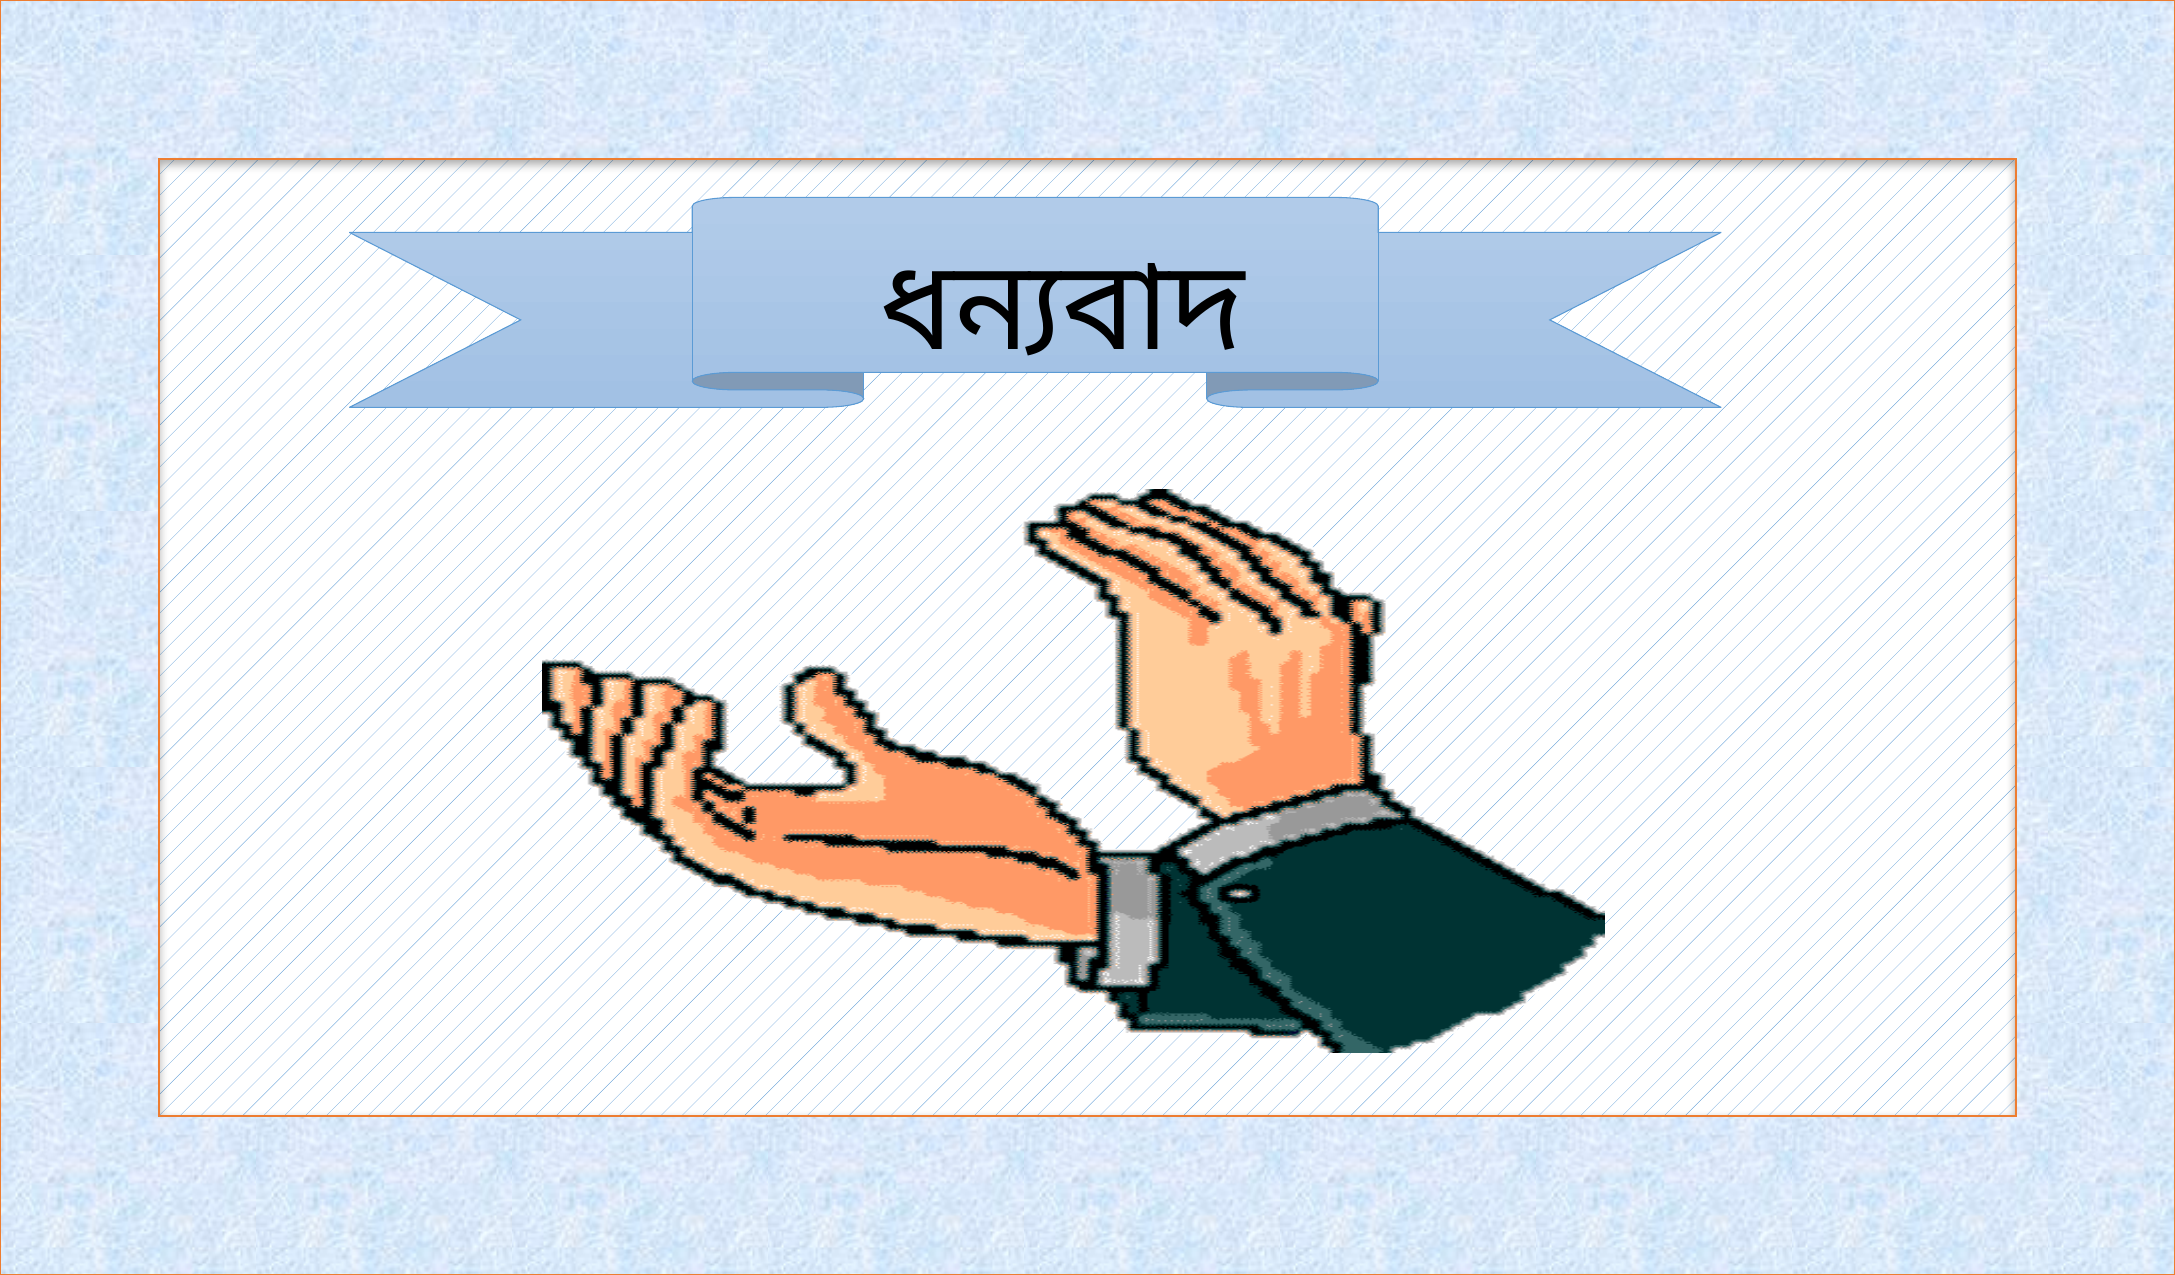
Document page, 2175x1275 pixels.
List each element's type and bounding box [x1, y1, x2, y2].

text_box [0, 0, 2175, 1275]
picture [542, 489, 1605, 1053]
text_box [349, 197, 1722, 408]
